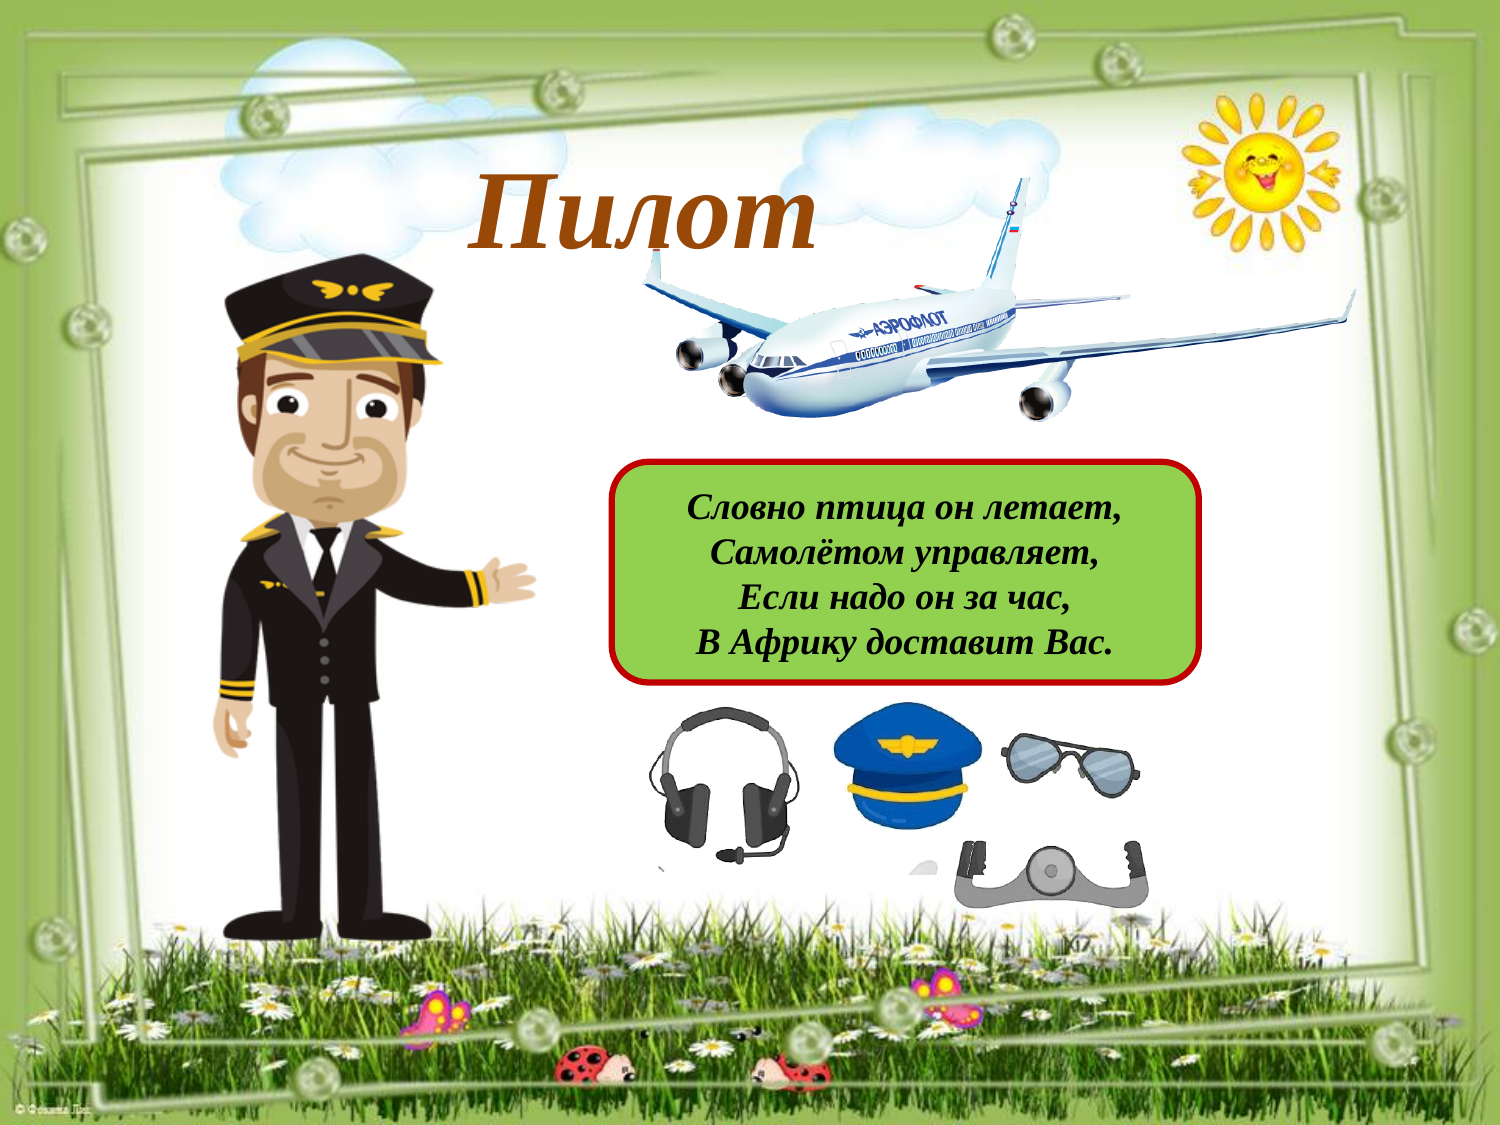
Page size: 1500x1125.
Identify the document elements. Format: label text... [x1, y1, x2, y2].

text_box Словно птица он летает, Самолётом управляет, Если надо он за час, В Африку доставит Вас. [609, 459, 1201, 685]
picture [0, 0, 1500, 1125]
text_box Пилот [443, 128, 845, 279]
